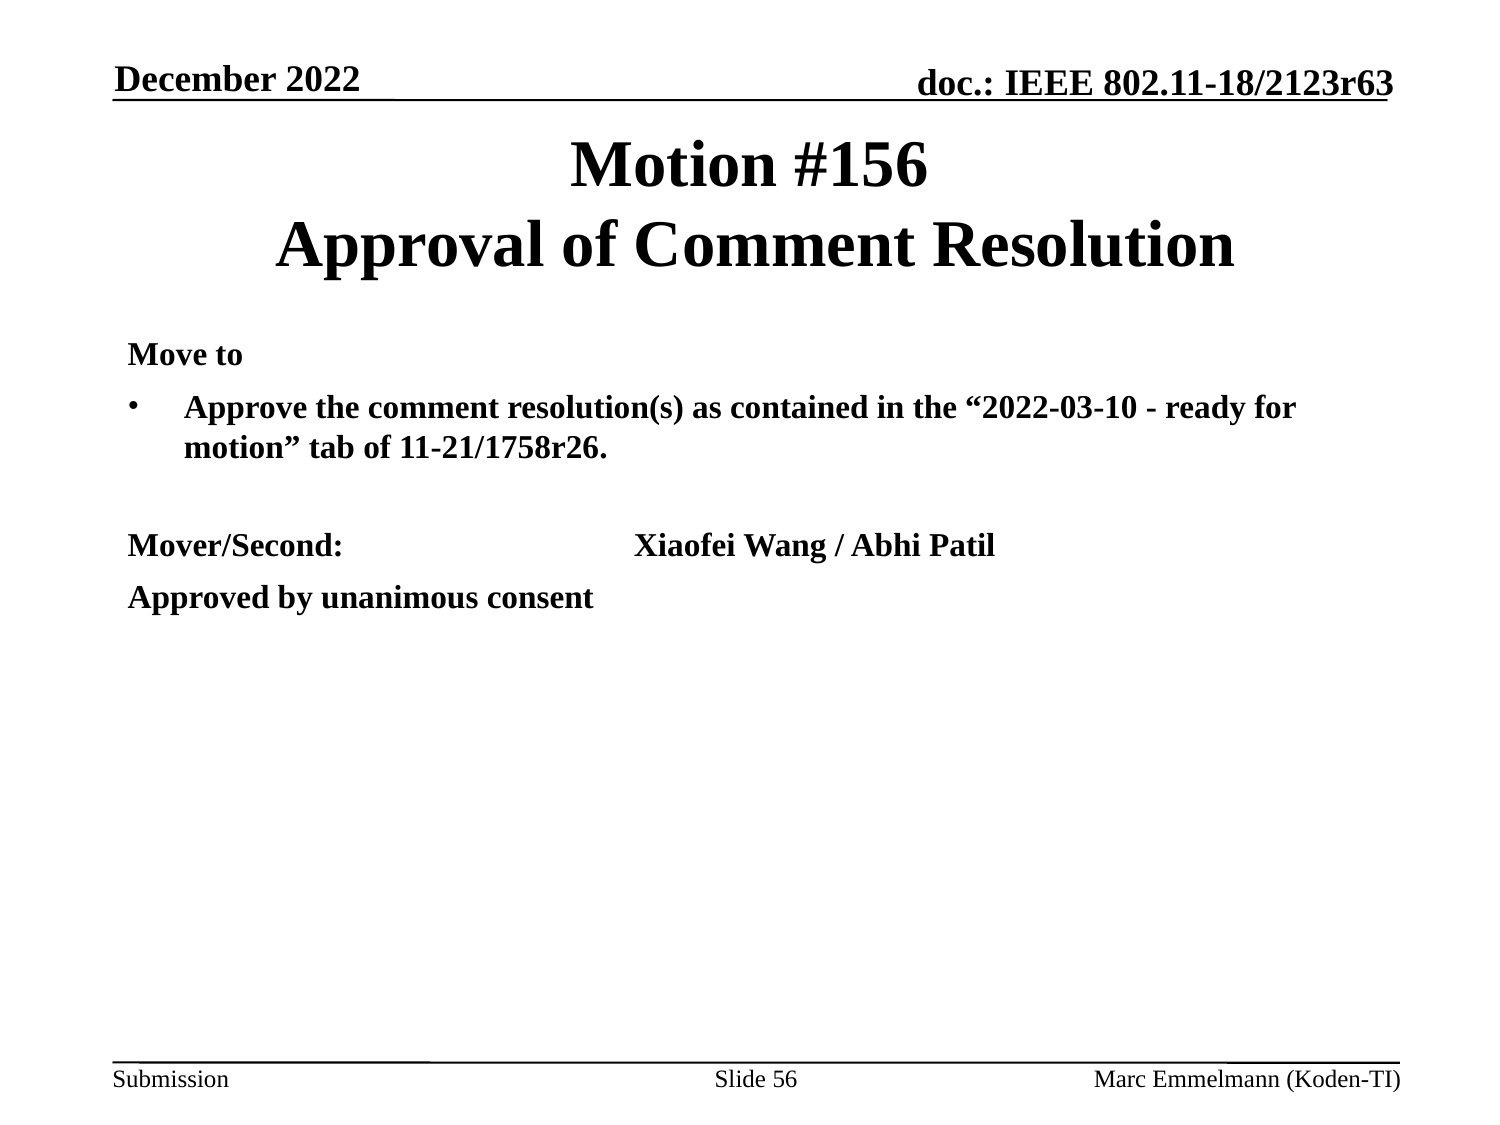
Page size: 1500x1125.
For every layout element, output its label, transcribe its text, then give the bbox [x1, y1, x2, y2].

footer Marc Emmelmann (Koden-TI) [878, 1061, 1402, 1093]
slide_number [114, 54, 423, 100]
title Motion #156 Approval of Comment Resolution [112, 112, 1388, 288]
slide_number Slide 56 [712, 1061, 800, 1123]
list Move to Approve the comment resolution(s) as contained in the “2022-03-10 - ready for motion” tab of 11-21/1758r26. Mover/Second: Xiaofei Wang / Abhi Patil Approved by unanimous consent [112, 324, 1388, 1000]
